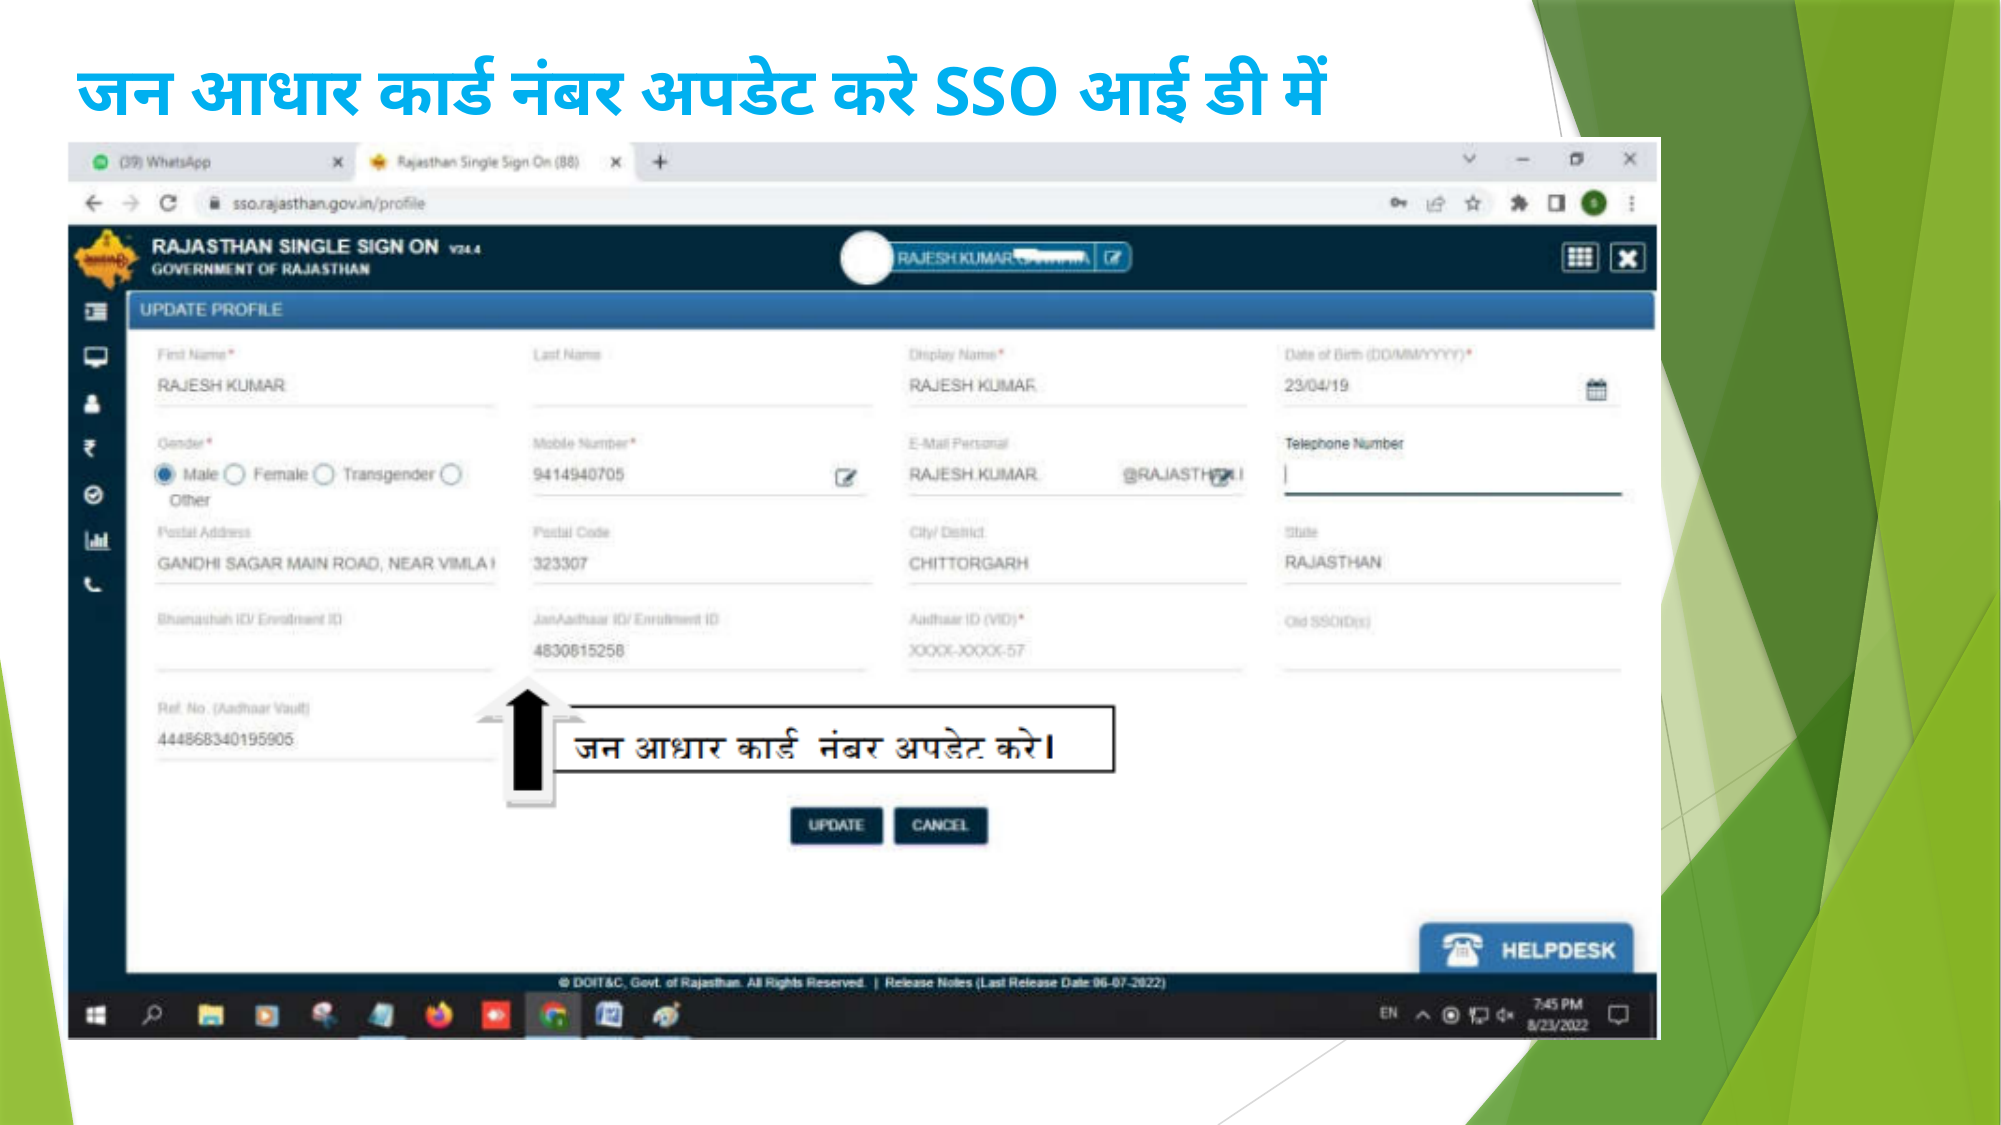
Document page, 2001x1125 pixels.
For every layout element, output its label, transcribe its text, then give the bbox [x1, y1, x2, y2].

text_box जन आधार कार्ड नंबर अपडेट करे SSO आई डी में [63, 41, 1585, 137]
picture [62, 137, 1662, 1040]
